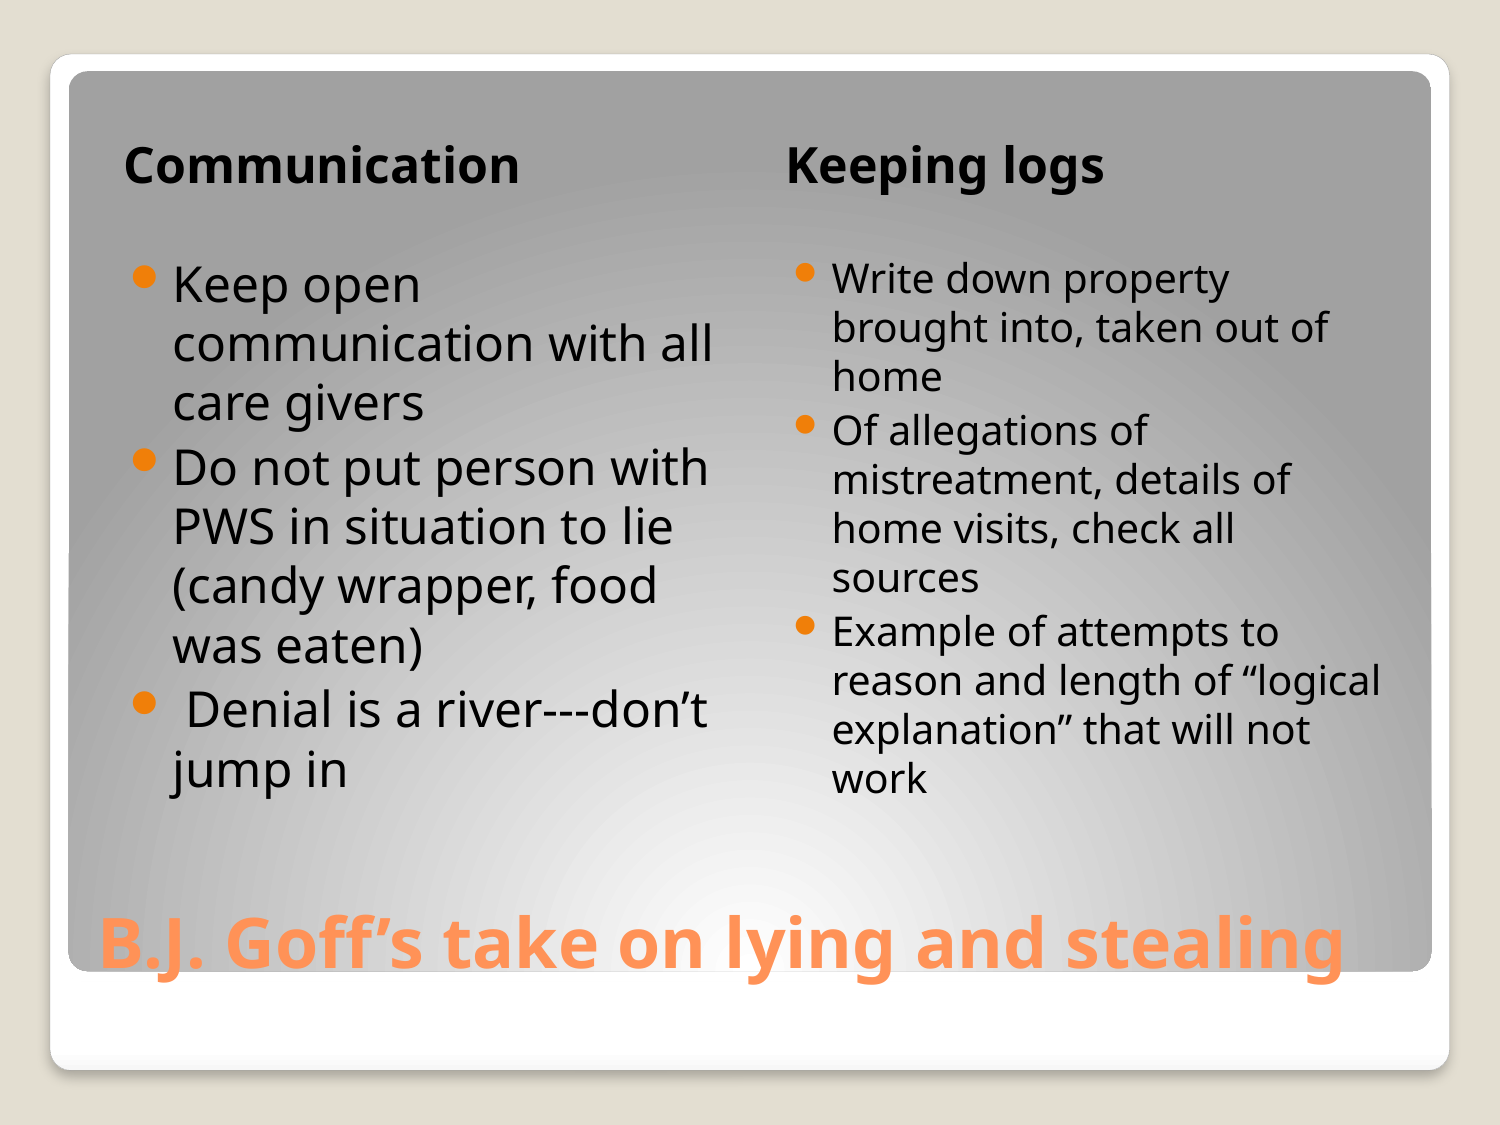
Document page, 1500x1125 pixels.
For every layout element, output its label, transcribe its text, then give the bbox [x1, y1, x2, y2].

list Keep open communication with all care givers Do not put person with PWS in situation to lie (candy wrapper, food was eaten) Denial is a river---don’t jump in [99, 237, 745, 810]
list Keeping logs [763, 95, 1409, 225]
list Communication [99, 95, 745, 225]
list Write down property brought into, taken out of home Of allegations of mistreatment, details of home visits, check all sources Example of attempts to reason and length of “logical explanation” that will not work [763, 237, 1409, 810]
title B.J. Goff’s take on lying and stealing [82, 817, 1425, 990]
